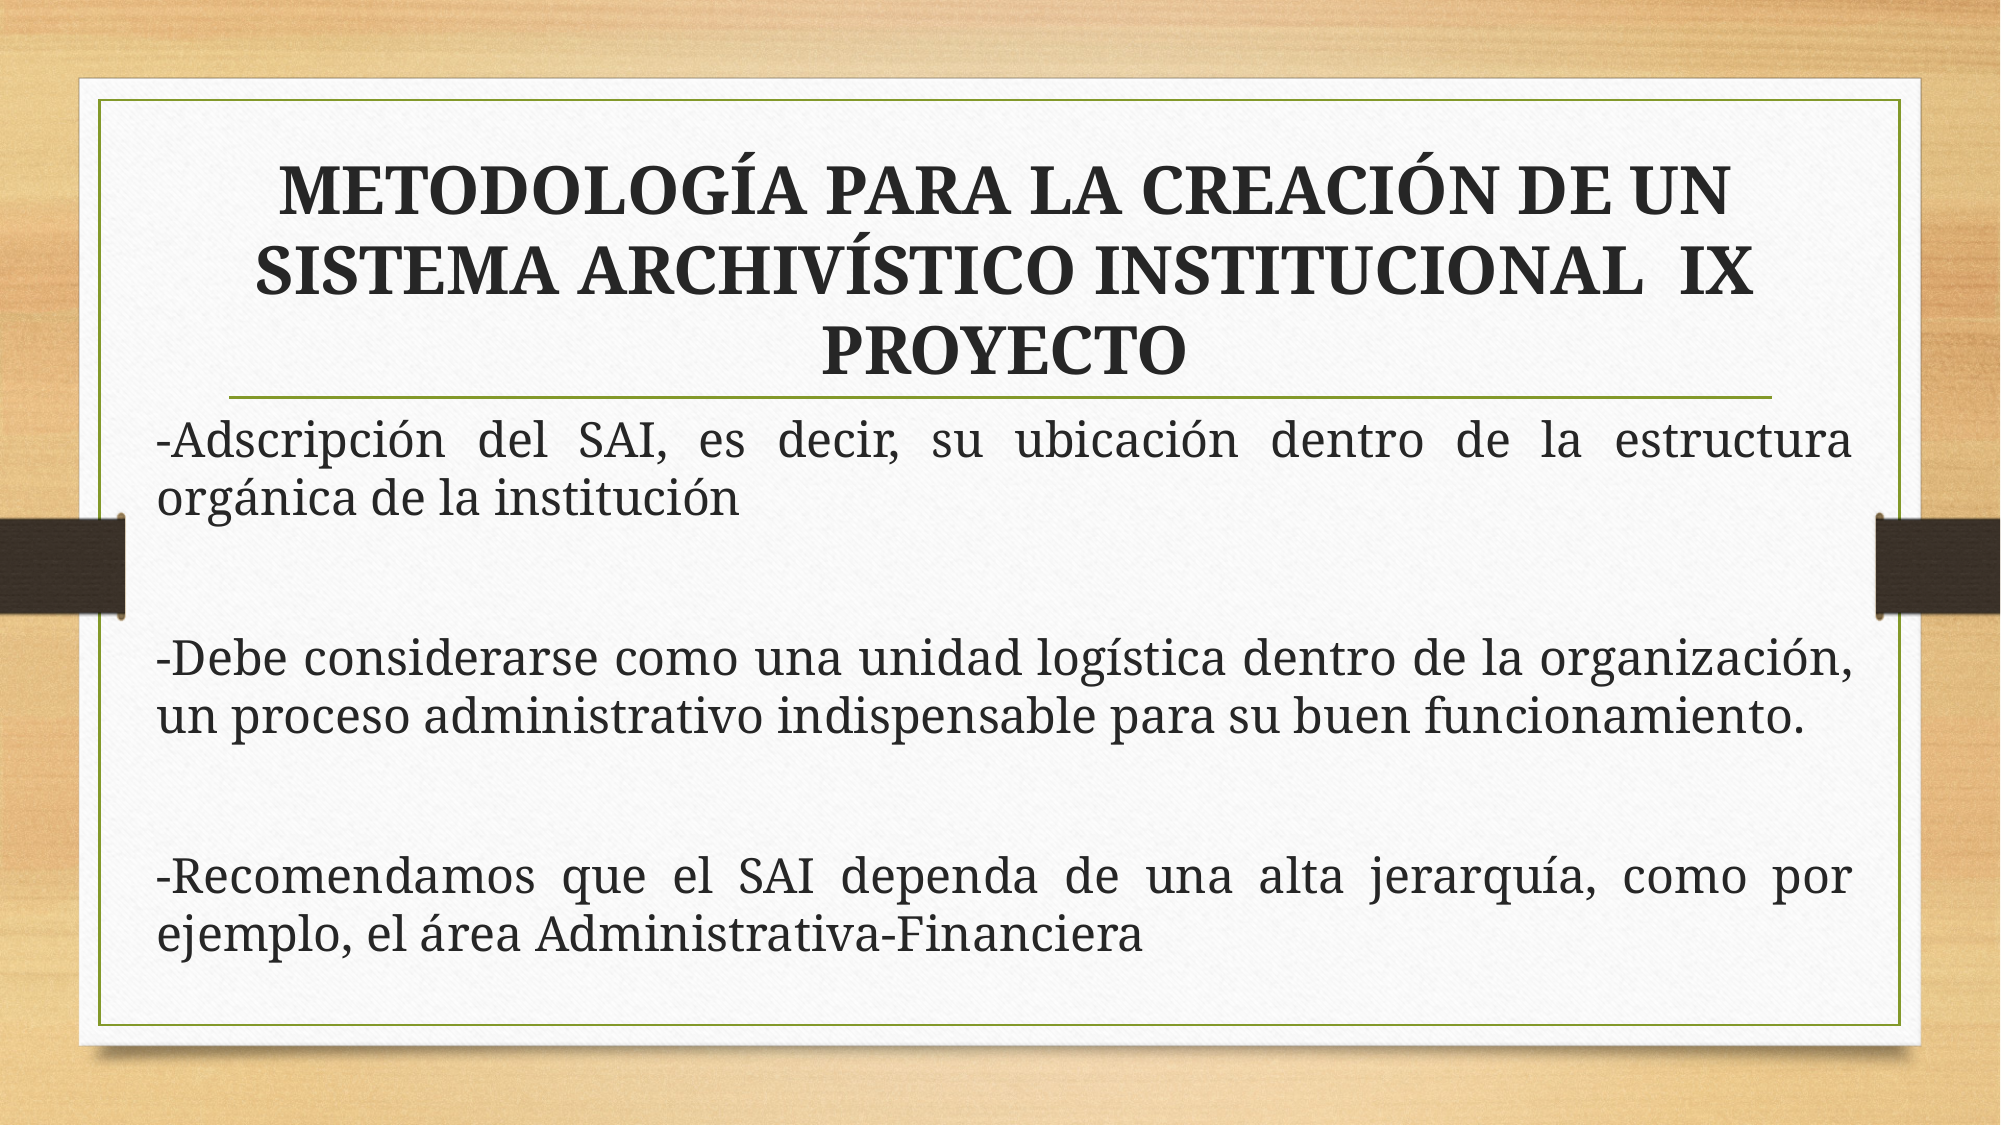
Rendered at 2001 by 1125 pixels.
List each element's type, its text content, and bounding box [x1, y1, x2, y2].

list -Adscripción del SAI, es decir, su ubicación dentro de la estructura orgánica de la institución -Debe considerarse como una unidad logística dentro de la organización, un proceso administrativo indispensable para su buen funcionamiento. -Recomendamos que el SAI dependa de una alta jerarquía, como por ejemplo, el área Administrativa-Financiera [141, 401, 1870, 1010]
picture [0, 0, 2001, 1125]
title METODOLOGÍA PARA LA CREACIÓN DE UN SISTEMA ARCHIVÍSTICO INSTITUCIONAL IX PROYECTO [141, 161, 1870, 375]
